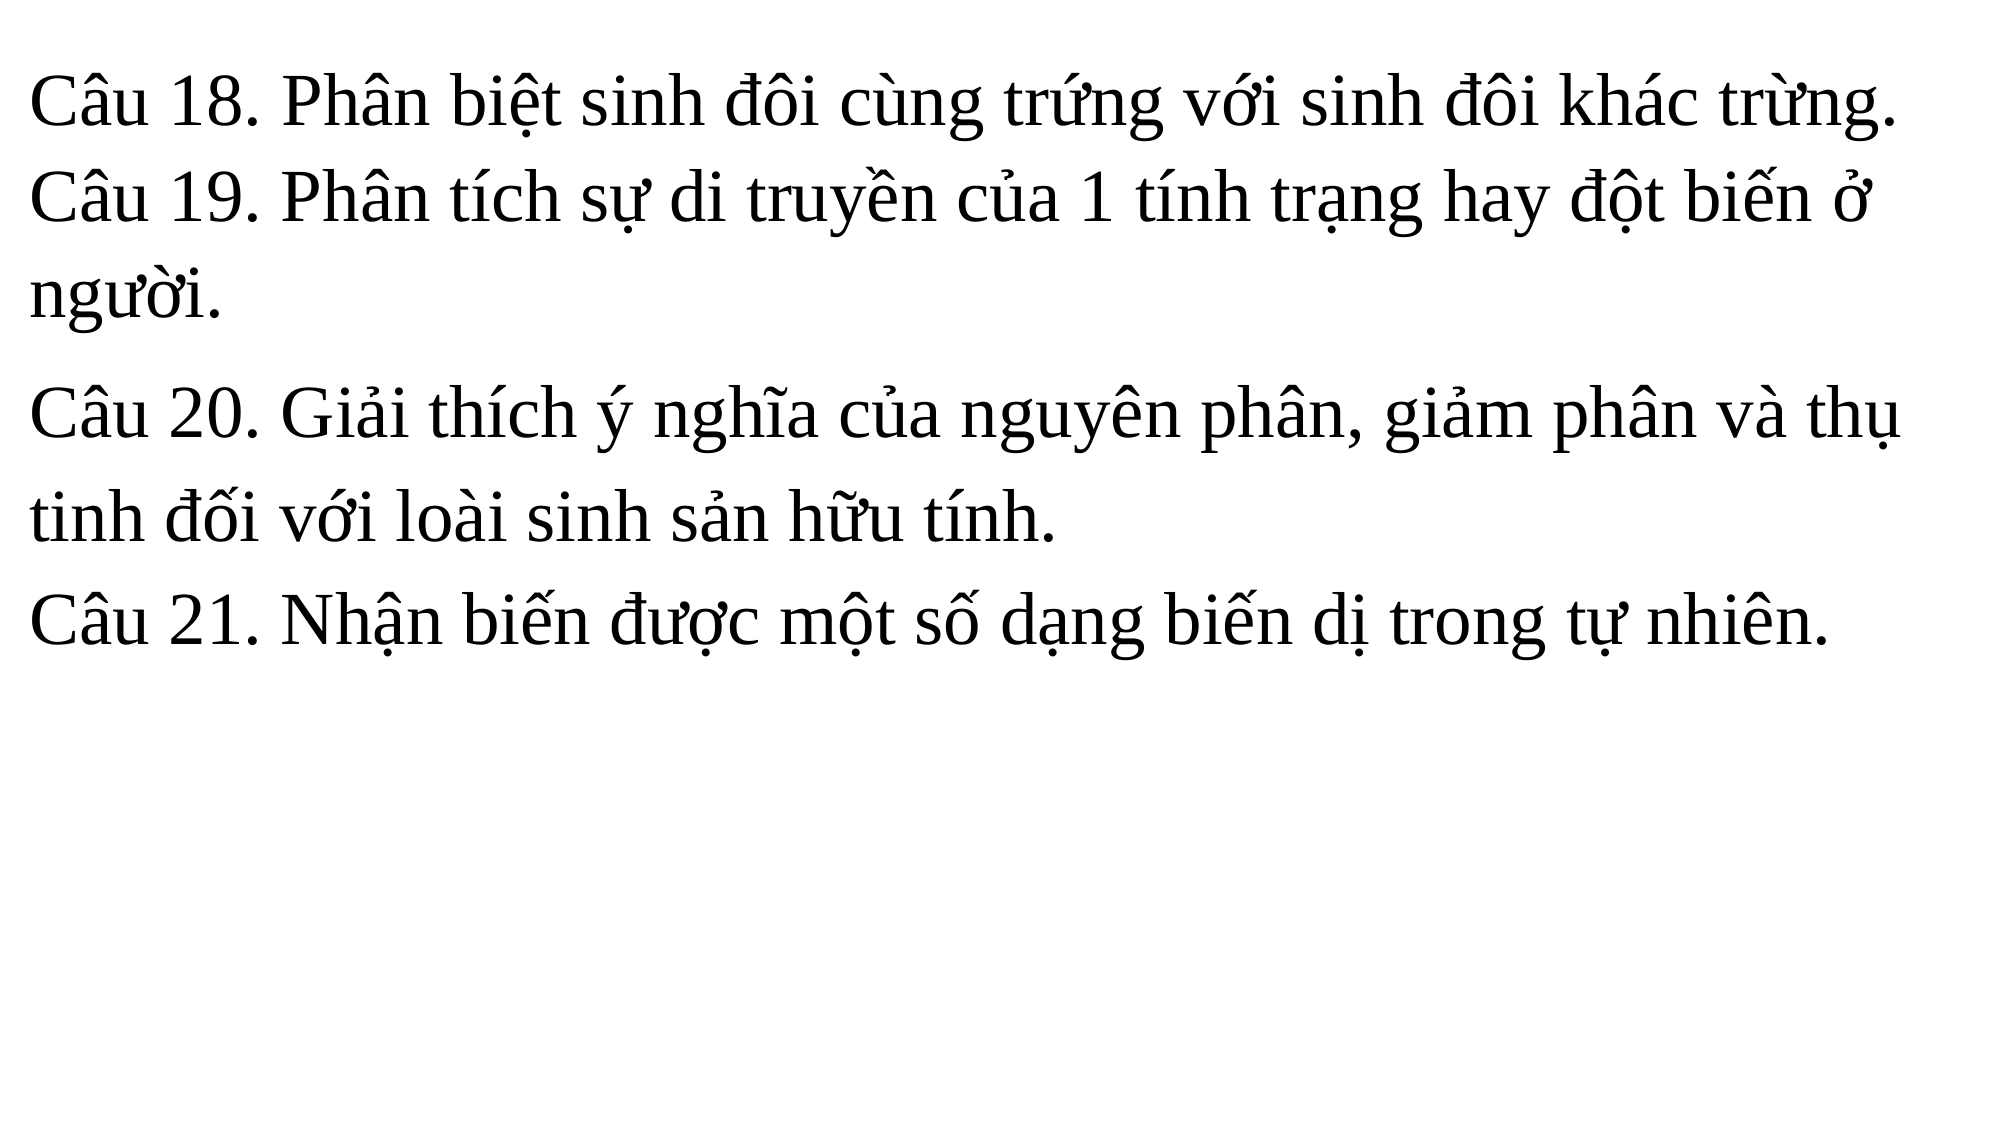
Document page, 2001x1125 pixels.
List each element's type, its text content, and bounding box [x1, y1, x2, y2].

text_box Câu 18. Phân biệt sinh đôi cùng trứng với sinh đôi khác trừng. Câu 19. Phân tích sự di truyền của 1 tính trạng hay đột biến ở người. Câu 20. Giải thích ý nghĩa của nguyên phân, giảm phân và thụ tinh đối với loài sinh sản hữu tính. Câu 21. Nhận biến được một số dạng biến dị trong tự nhiên. [0, 36, 1977, 667]
